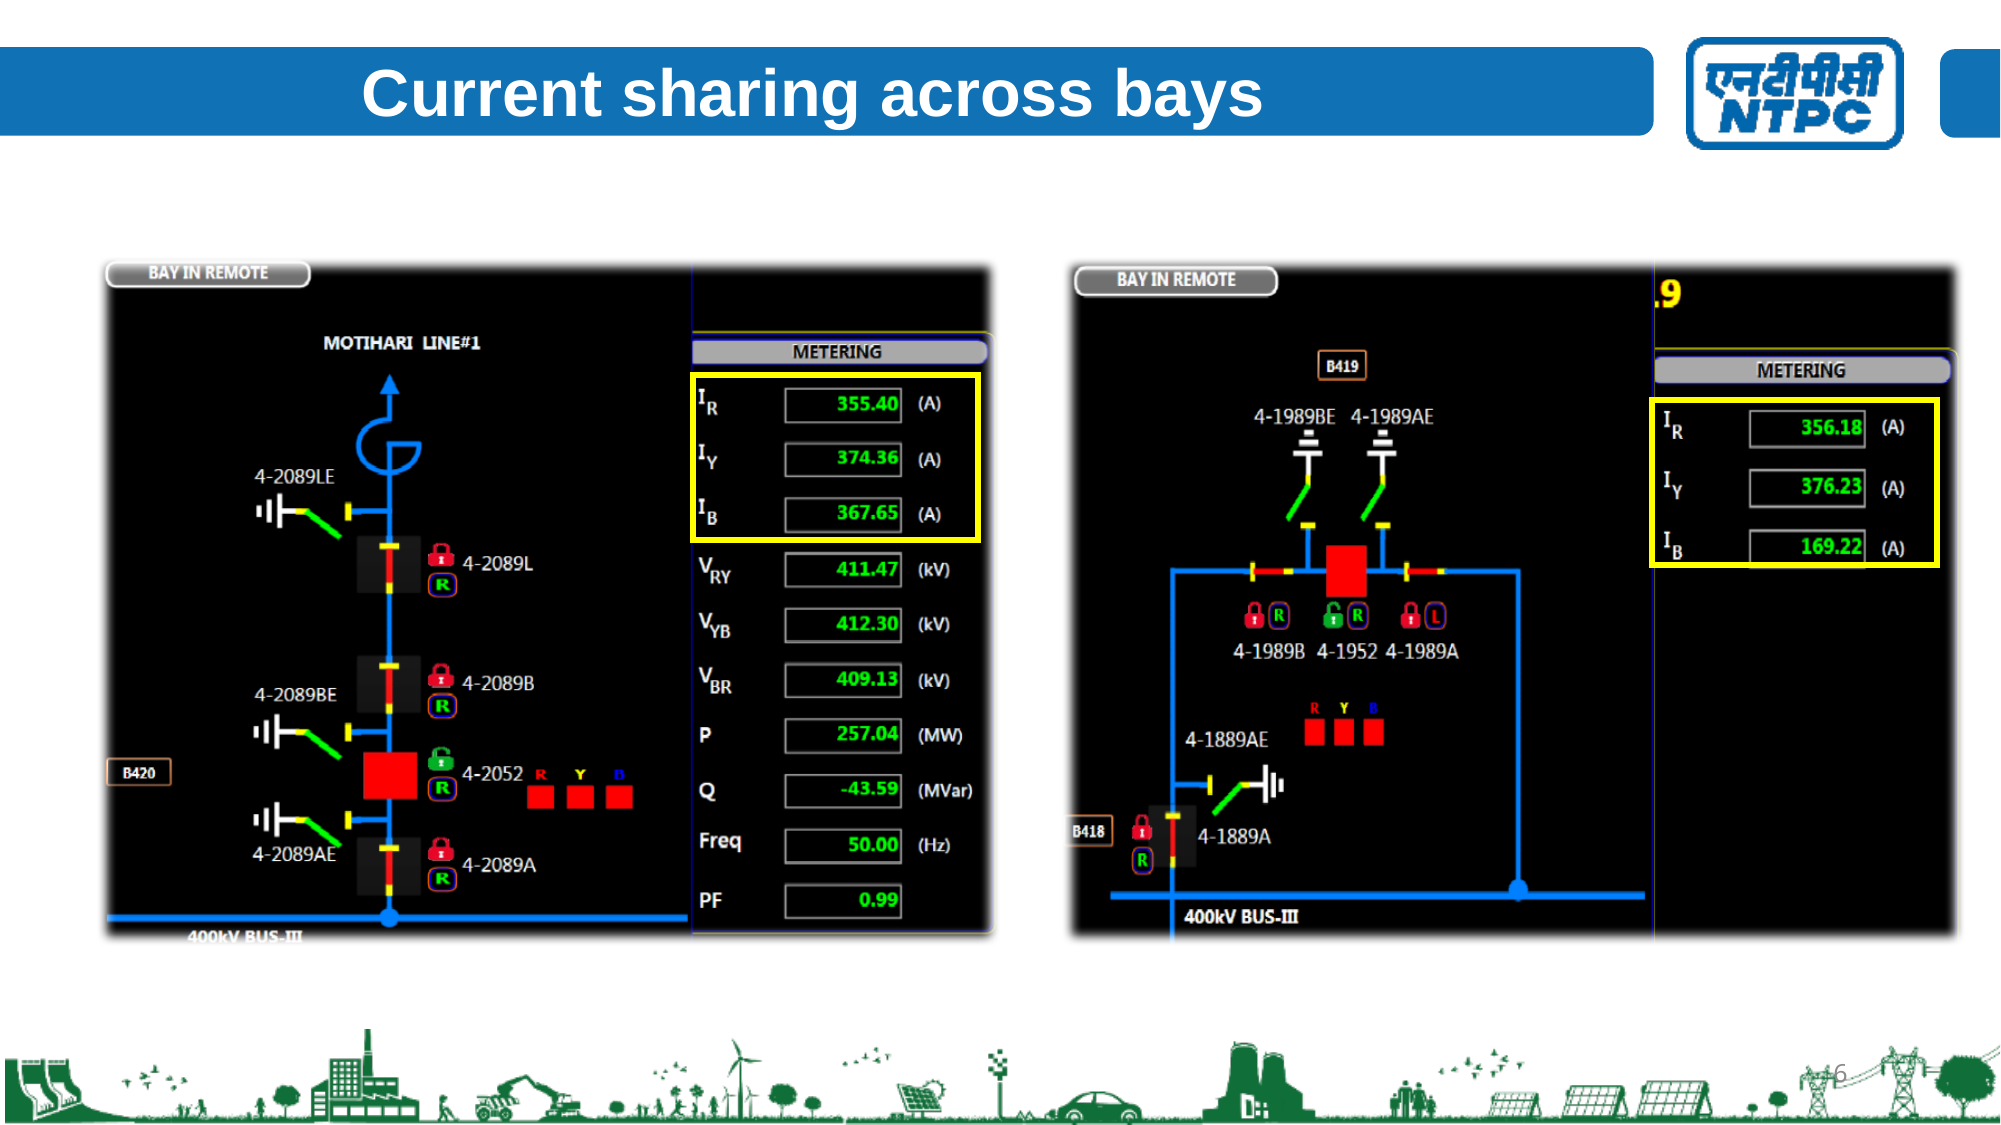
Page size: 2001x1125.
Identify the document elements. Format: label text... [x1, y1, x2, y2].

picture [1686, 37, 1904, 150]
slide_number 6 [1412, 1042, 1863, 1103]
picture [97, 257, 1000, 946]
text_box Current sharing across bays [347, 42, 1281, 138]
picture [1062, 257, 1965, 946]
picture [5, 1029, 2001, 1125]
